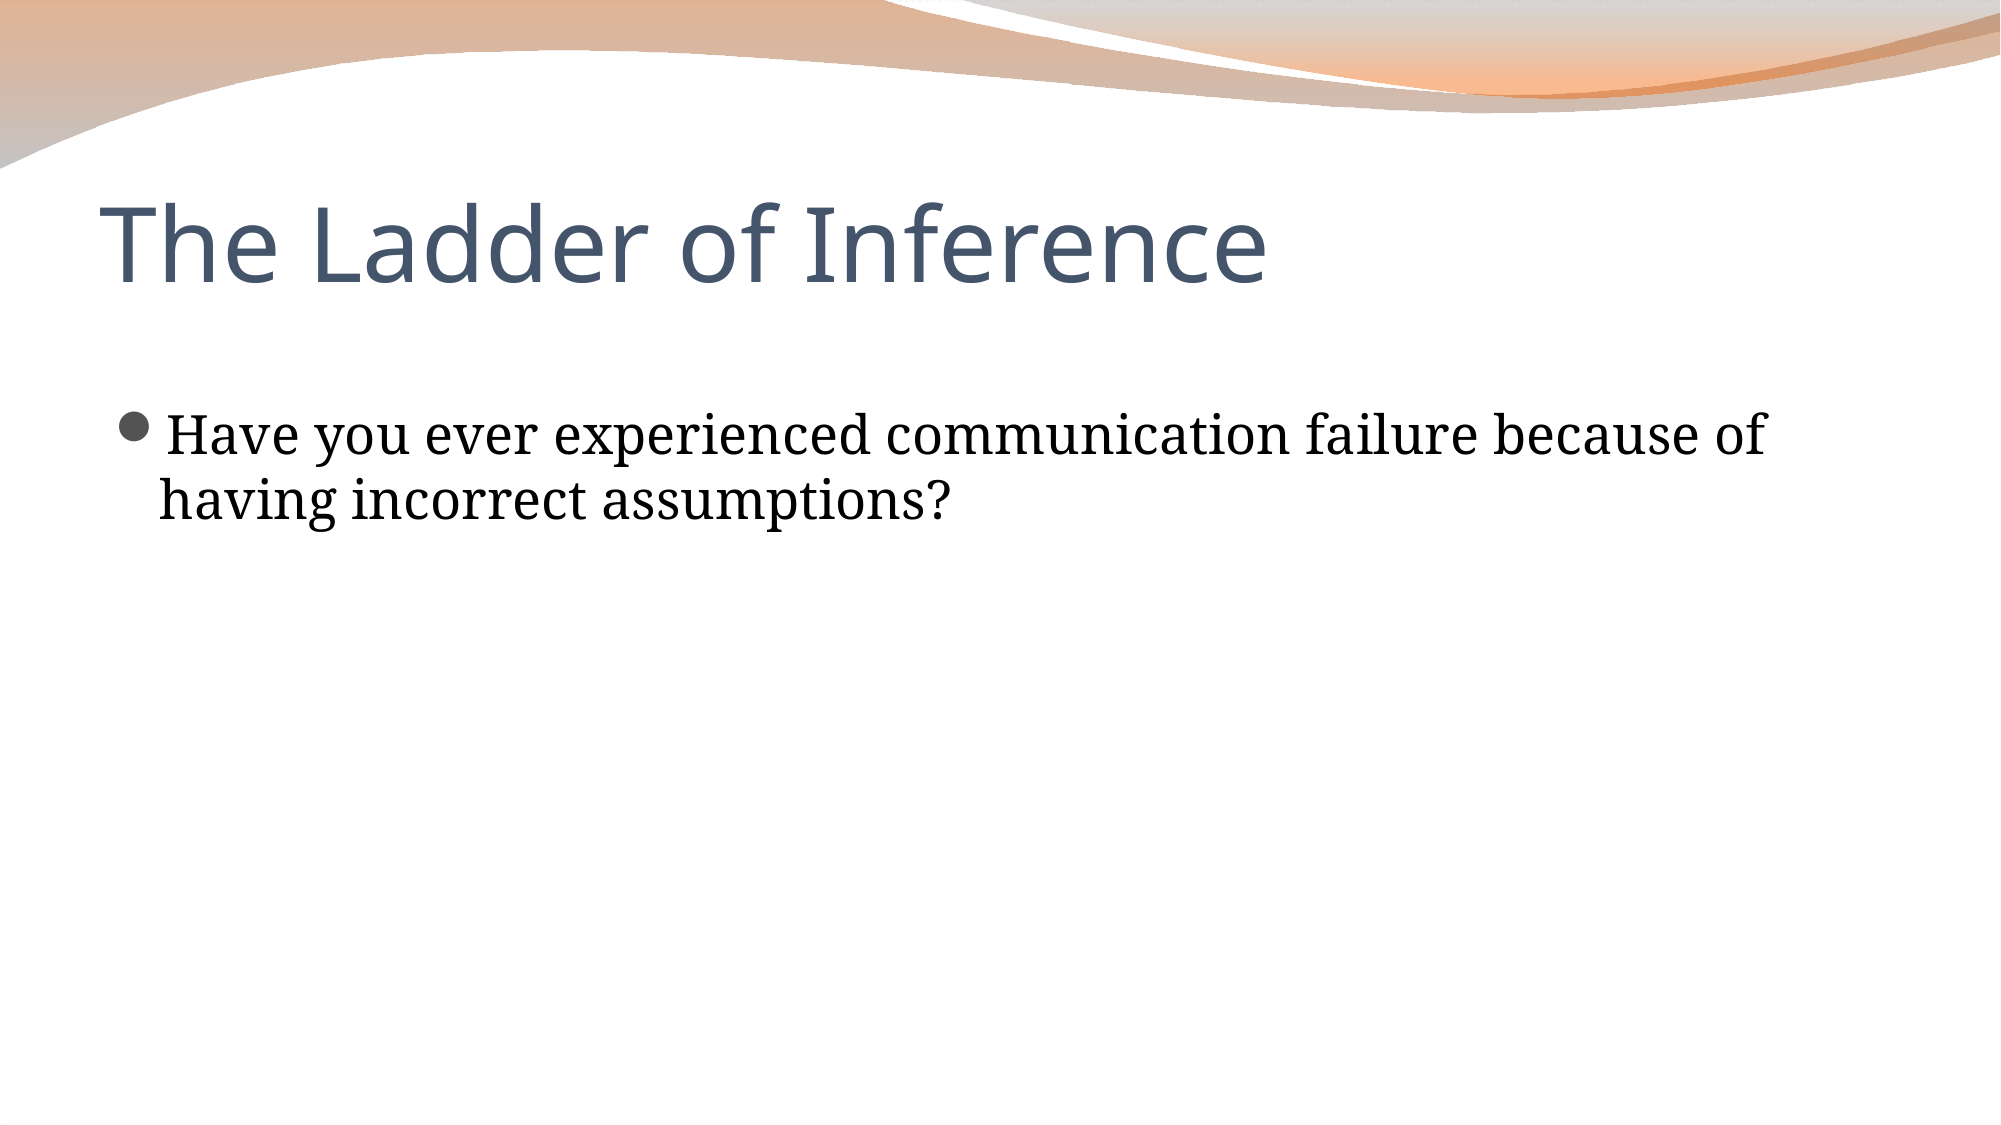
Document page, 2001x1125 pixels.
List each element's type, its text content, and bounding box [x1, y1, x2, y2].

list Have you ever experienced communication failure because of having incorrect assumptions? [99, 317, 1900, 1038]
title The Ladder of Inference [99, 115, 1969, 303]
